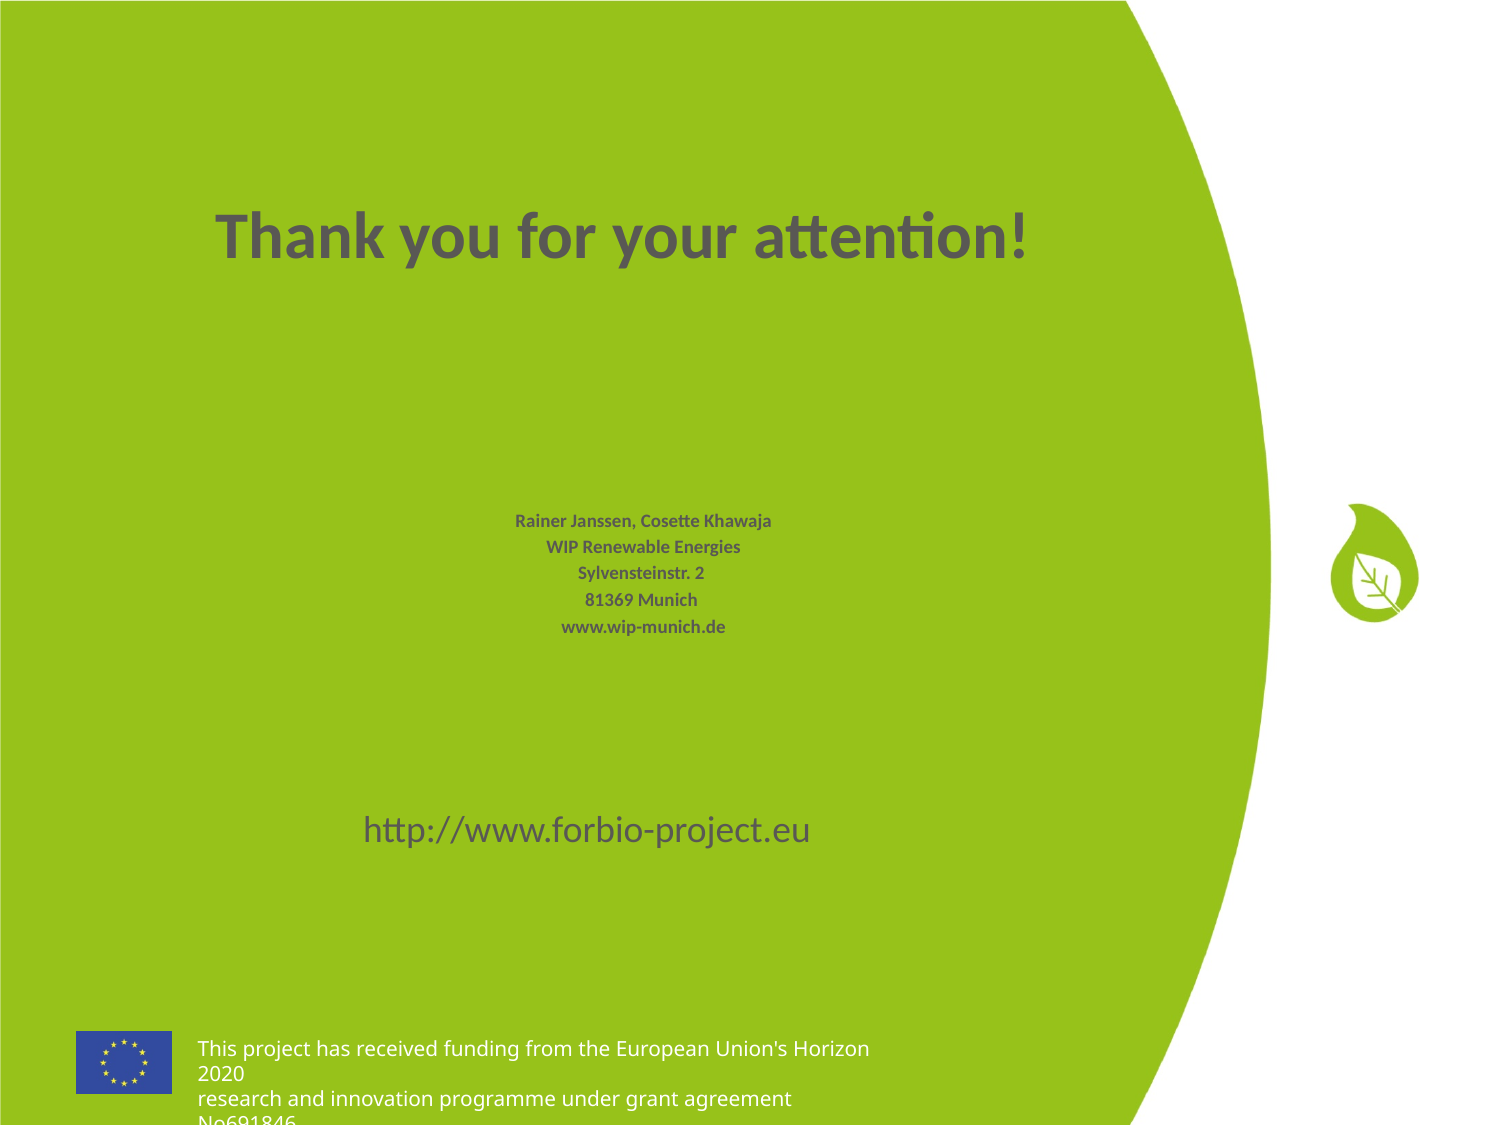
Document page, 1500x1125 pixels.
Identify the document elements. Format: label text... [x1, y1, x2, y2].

picture [240, 1117, 246, 1125]
picture [0, 0, 1500, 1125]
text_box http://www.forbio-project.eu [348, 797, 1028, 858]
text_box Rainer Janssen, Cosette Khawaja WIP Renewable Energies Sylvensteinstr. 2 81369 Munich www.wip-munich.de [312, 338, 975, 717]
list Thank you for your attention! [200, 91, 1500, 279]
